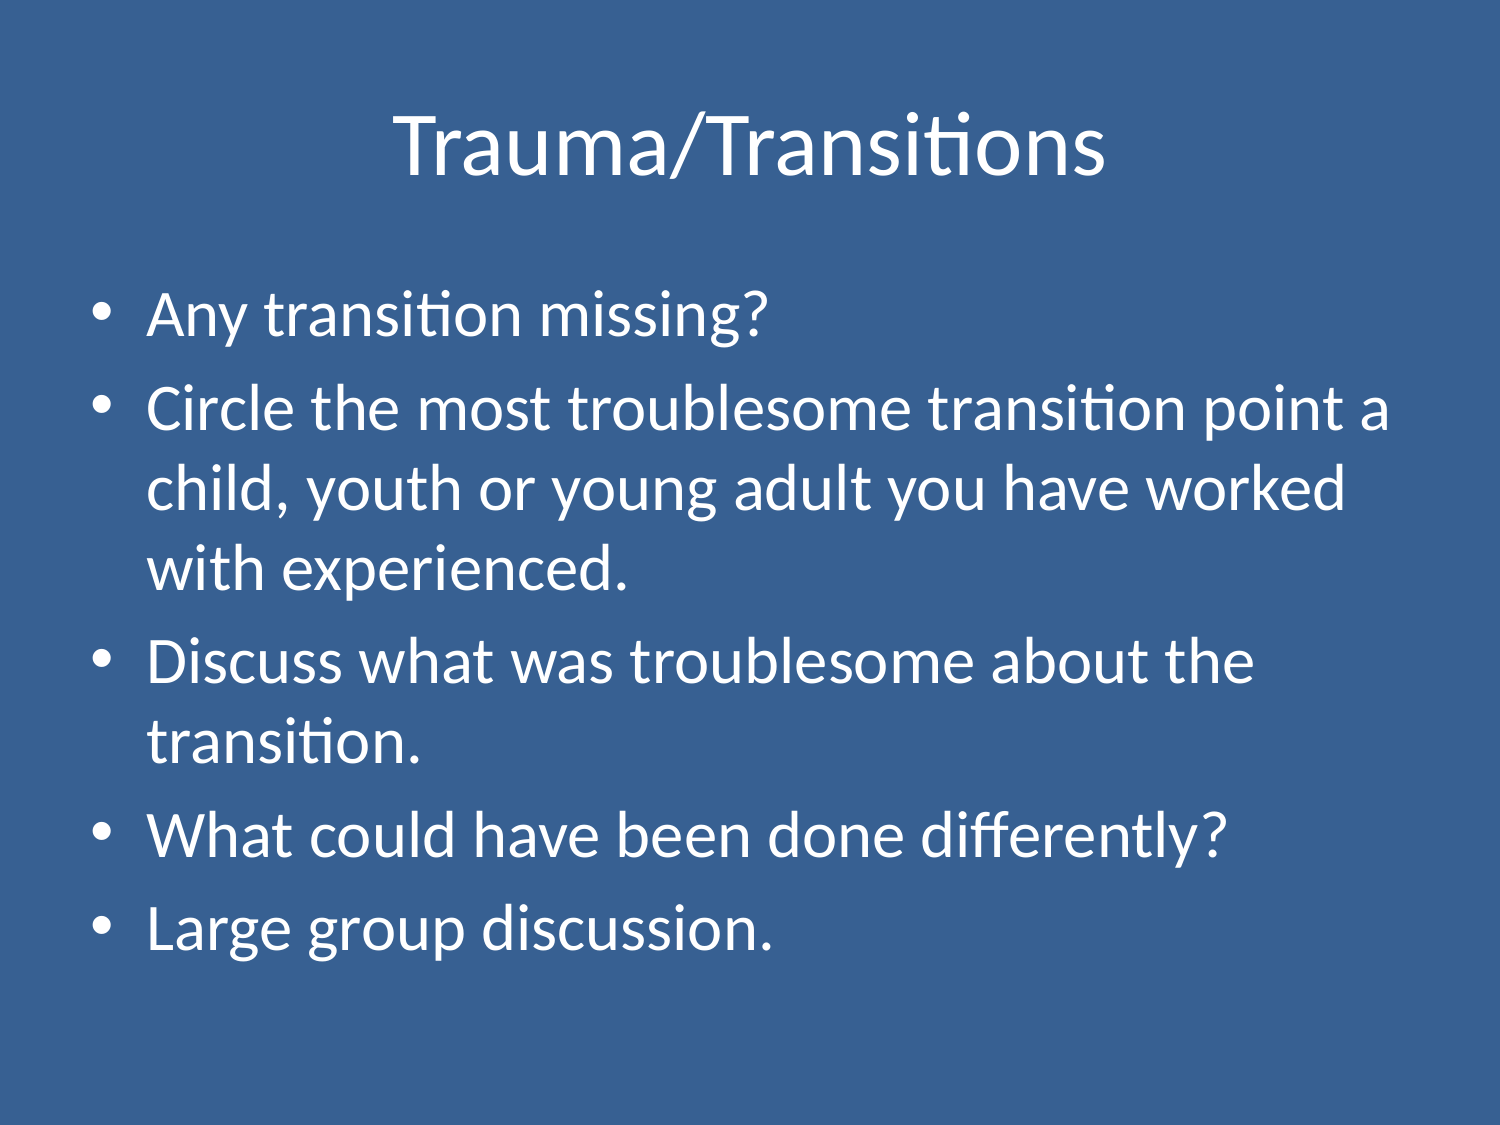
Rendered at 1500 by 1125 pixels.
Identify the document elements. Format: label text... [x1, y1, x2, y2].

list Any transition missing? Circle the most troublesome transition point a child, youth or young adult you have worked with experienced. Discuss what was troublesome about the transition. What could have been done differently? Large group discussion. [75, 262, 1425, 1005]
title Trauma/Transitions [75, 45, 1425, 233]
